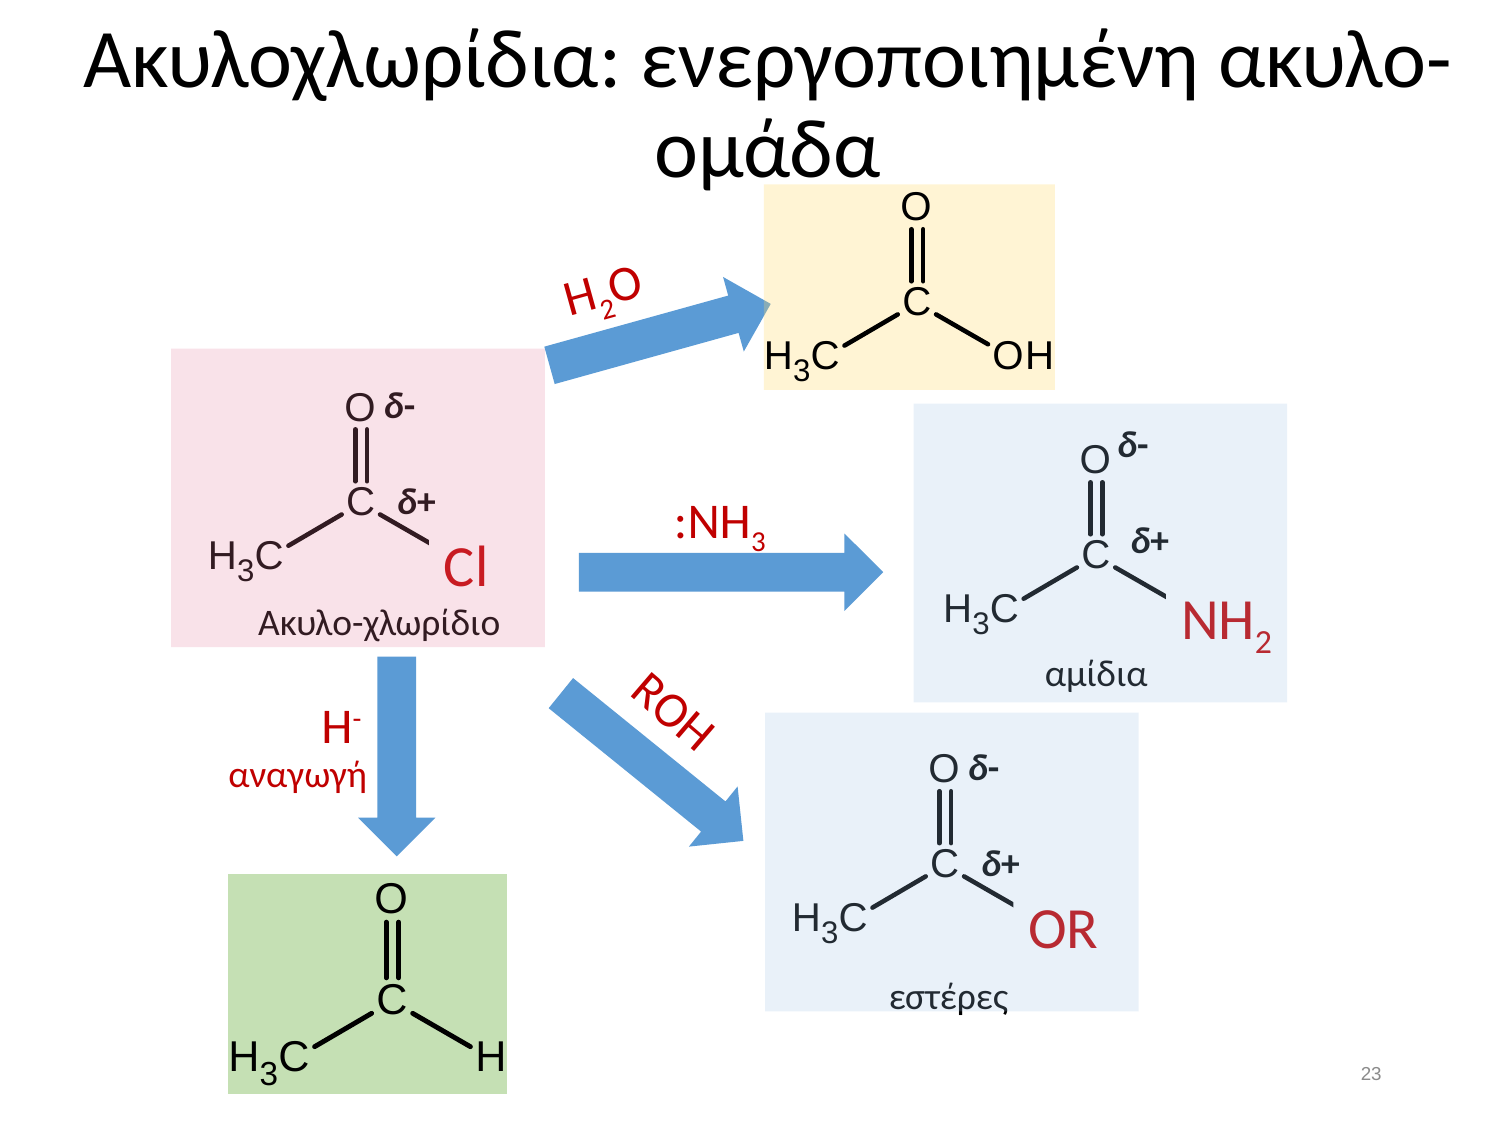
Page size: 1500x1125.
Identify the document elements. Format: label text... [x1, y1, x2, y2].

text_box ROH [605, 641, 746, 778]
slide_number 22 [1059, 1042, 1397, 1103]
text_box αναγωγή [213, 742, 383, 803]
text_box [543, 274, 763, 386]
text_box :NH3 [659, 481, 788, 565]
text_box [913, 403, 1290, 703]
text_box Η2Ο [540, 236, 668, 346]
text_box Η- [306, 685, 377, 742]
text_box [577, 531, 885, 614]
text_box [547, 676, 745, 848]
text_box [228, 874, 508, 1094]
title Ακυλοχλωρίδια: ενεργοποιημένη ακυλο-ομάδα [17, 0, 1500, 215]
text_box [765, 712, 1139, 1026]
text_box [171, 348, 545, 652]
text_box [355, 655, 438, 858]
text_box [763, 184, 1055, 390]
